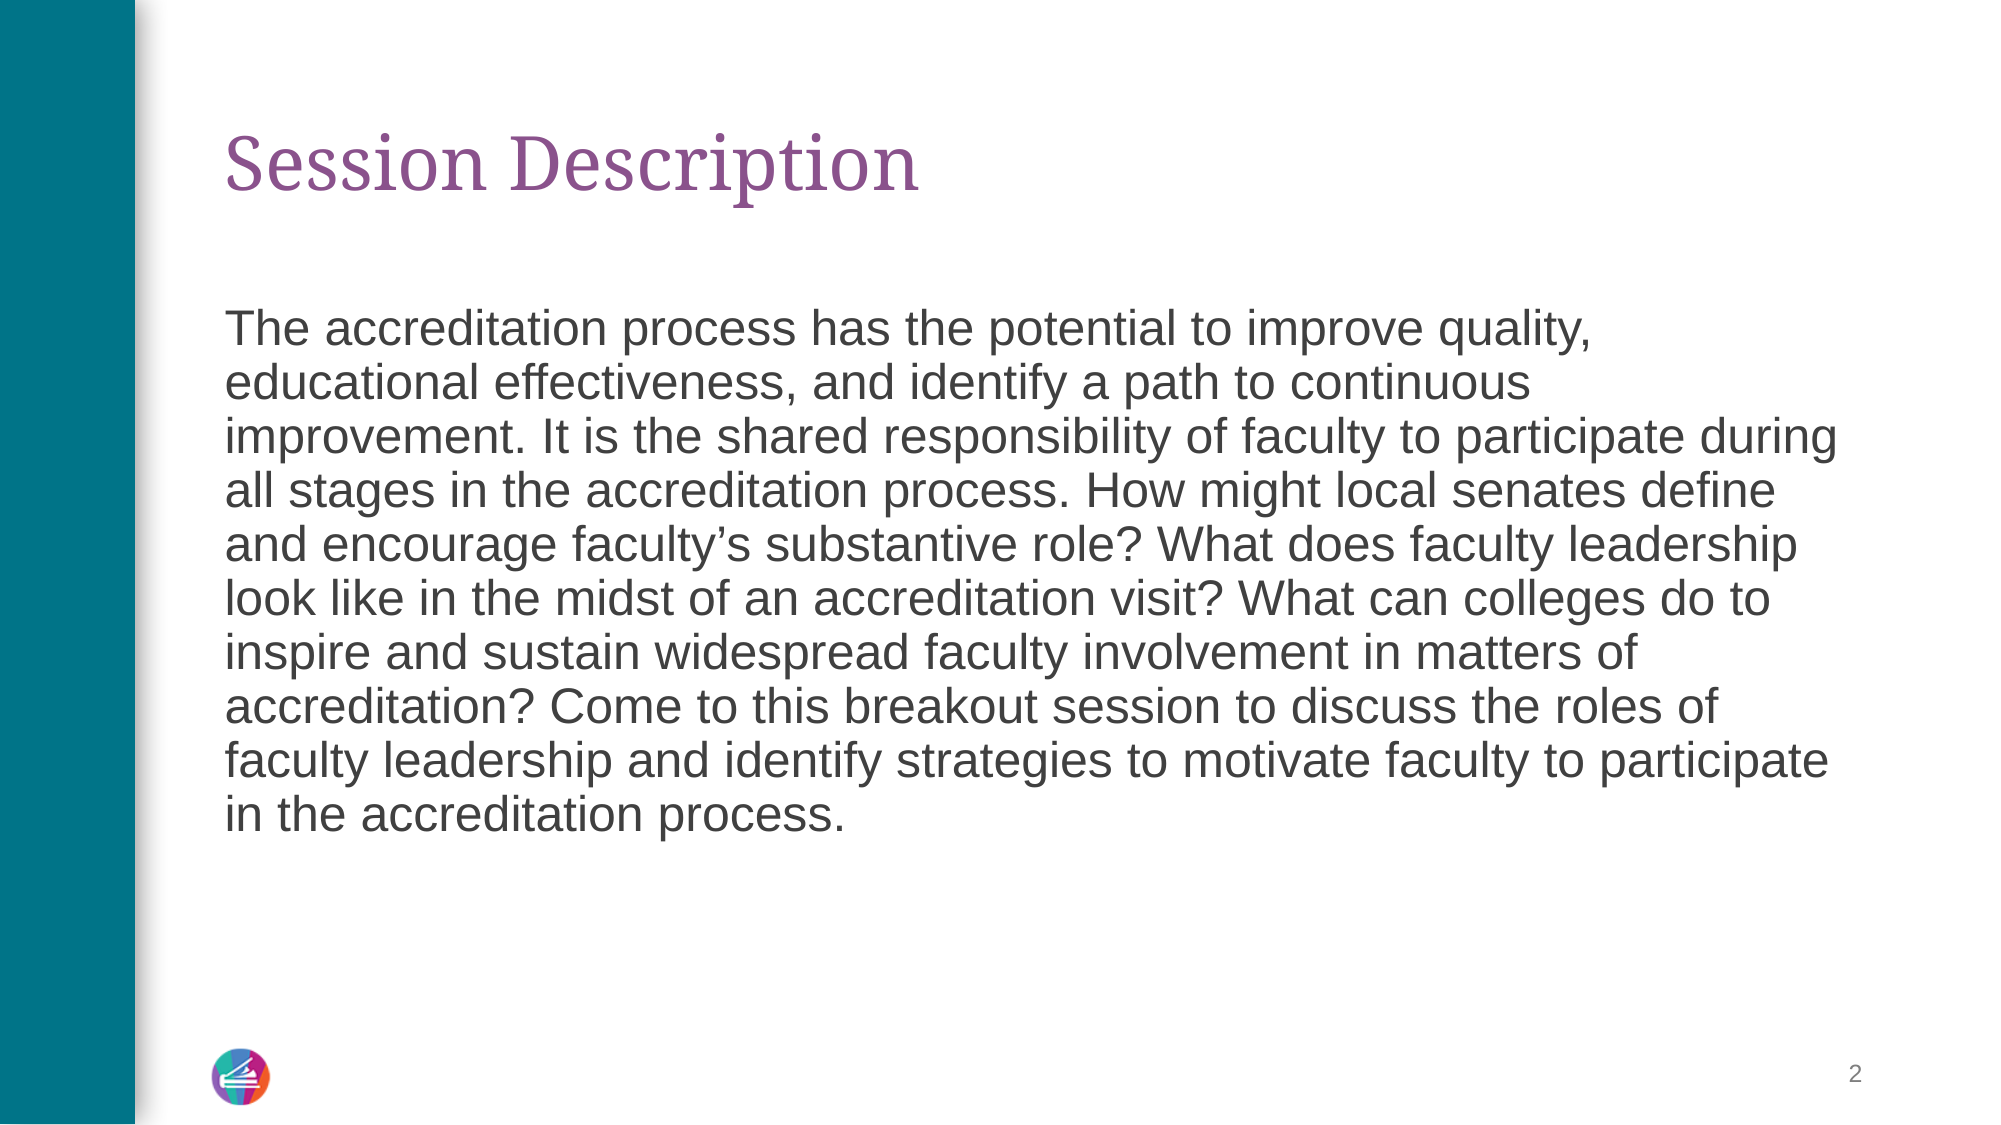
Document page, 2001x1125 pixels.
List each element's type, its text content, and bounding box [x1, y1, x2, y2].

title Session Description [209, 59, 1858, 217]
picture [0, 0, 135, 1125]
slide_number 2 [1712, 1042, 1863, 1103]
picture [209, 1046, 272, 1108]
list The accreditation process has the potential to improve quality, educational effectiveness, and identify a path to continuous improvement. It is the shared responsibility of faculty to participate during all stages in the accreditation process. How might local senates define and encourage faculty’s substantive role? What does faculty leadership look like in the midst of an accreditation visit? What can colleges do to inspire and sustain widespread faculty involvement in matters of accreditation? Come to this breakout session to discuss the roles of faculty leadership and identify strategies to motivate faculty to participate in the accreditation process. [209, 294, 1860, 1020]
